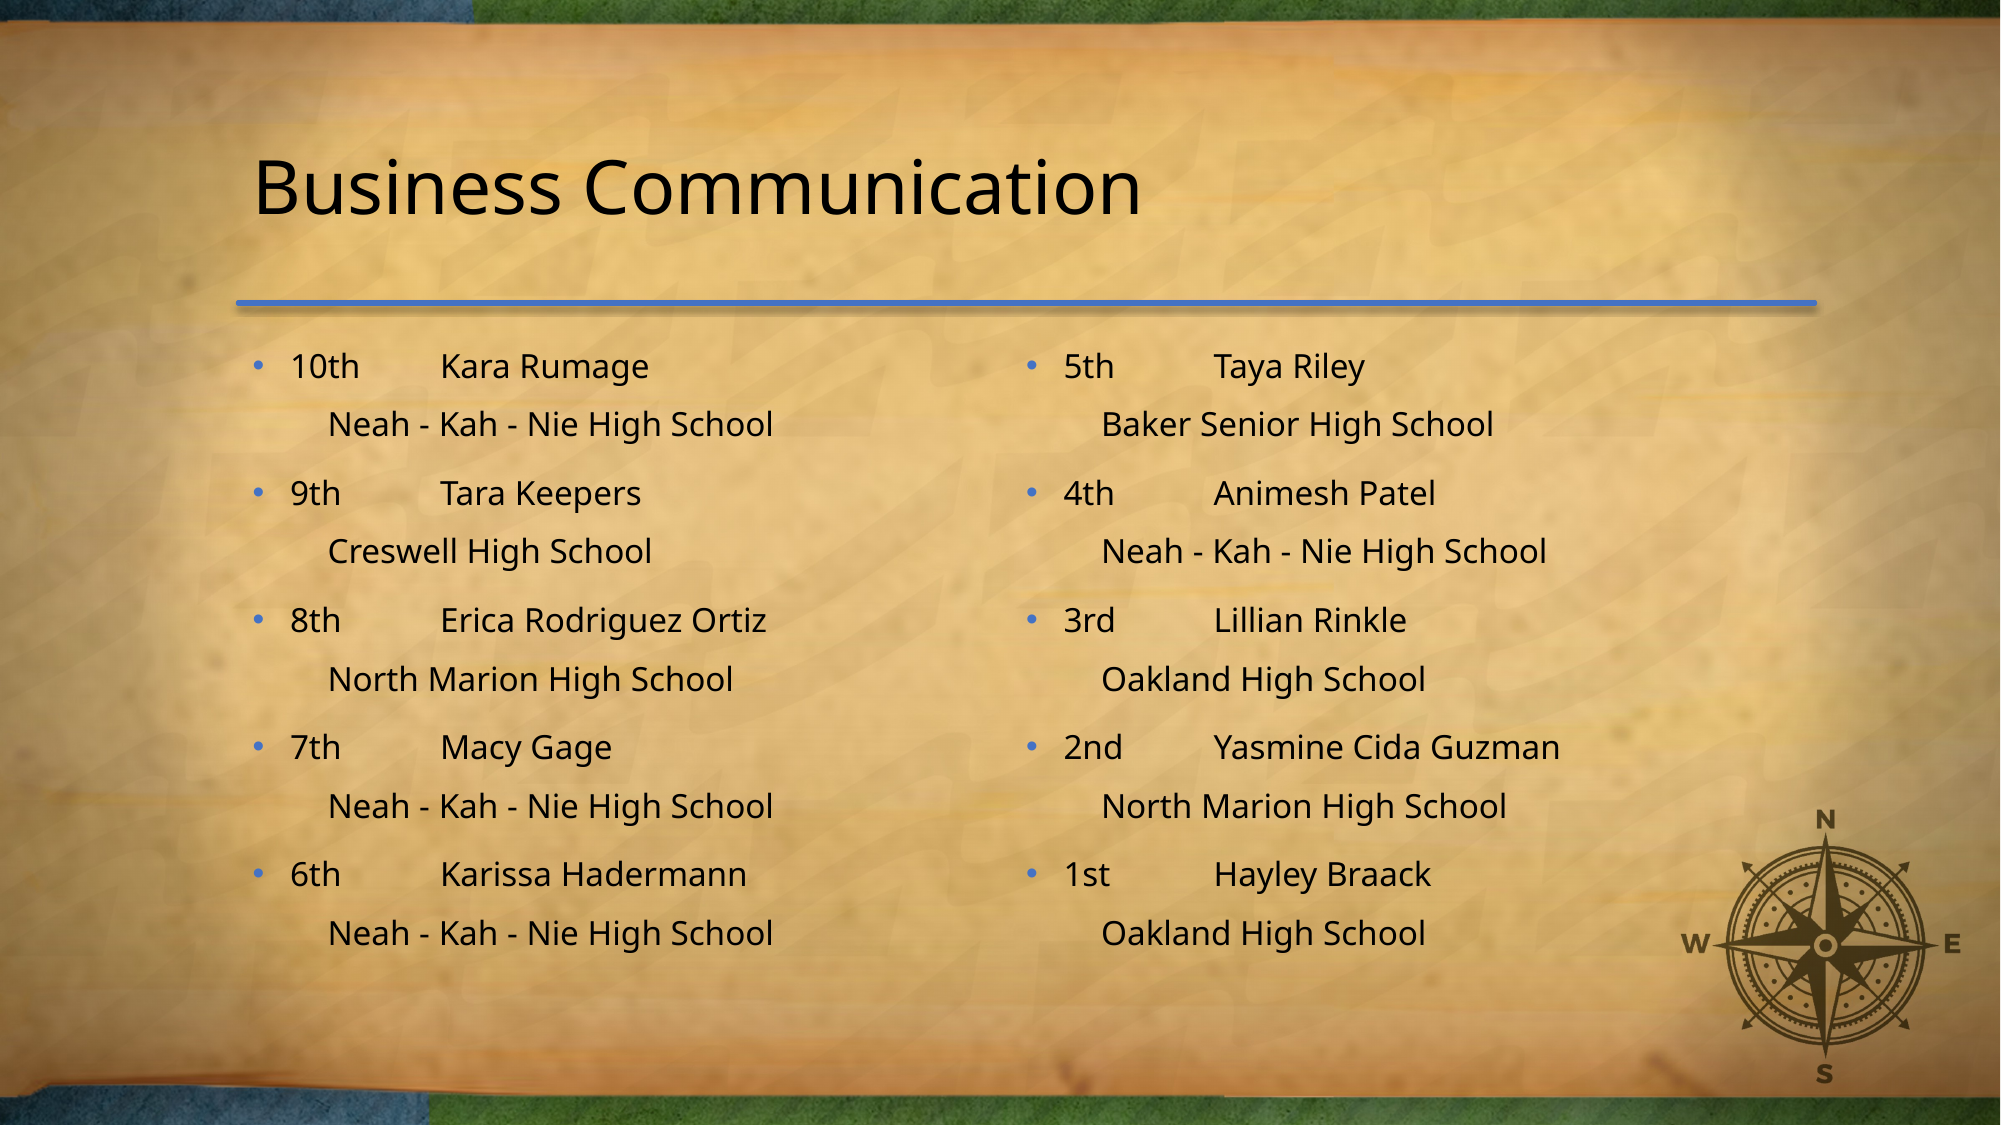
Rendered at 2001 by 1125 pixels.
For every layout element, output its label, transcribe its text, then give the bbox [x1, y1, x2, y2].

title Business Communication [237, 132, 1814, 287]
picture [0, 0, 2001, 1125]
list 10th Kara Rumage Neah - Kah - Nie High School 9th Tara Keepers Creswell High School 8th Erica Rodriguez Ortiz North Marion High School 7th Macy Gage Neah - Kah - Nie High School 6th Karissa Hadermann Neah - Kah - Nie High School 5th Taya Riley Baker Senior High School 4th Animesh Patel Neah - Kah - Nie High School 3rd Lillian Rinkle Oakland High School 2nd Yasmine Cida Guzman North Marion High School 1st Hayley Braack Oakland High School [237, 329, 1815, 1004]
